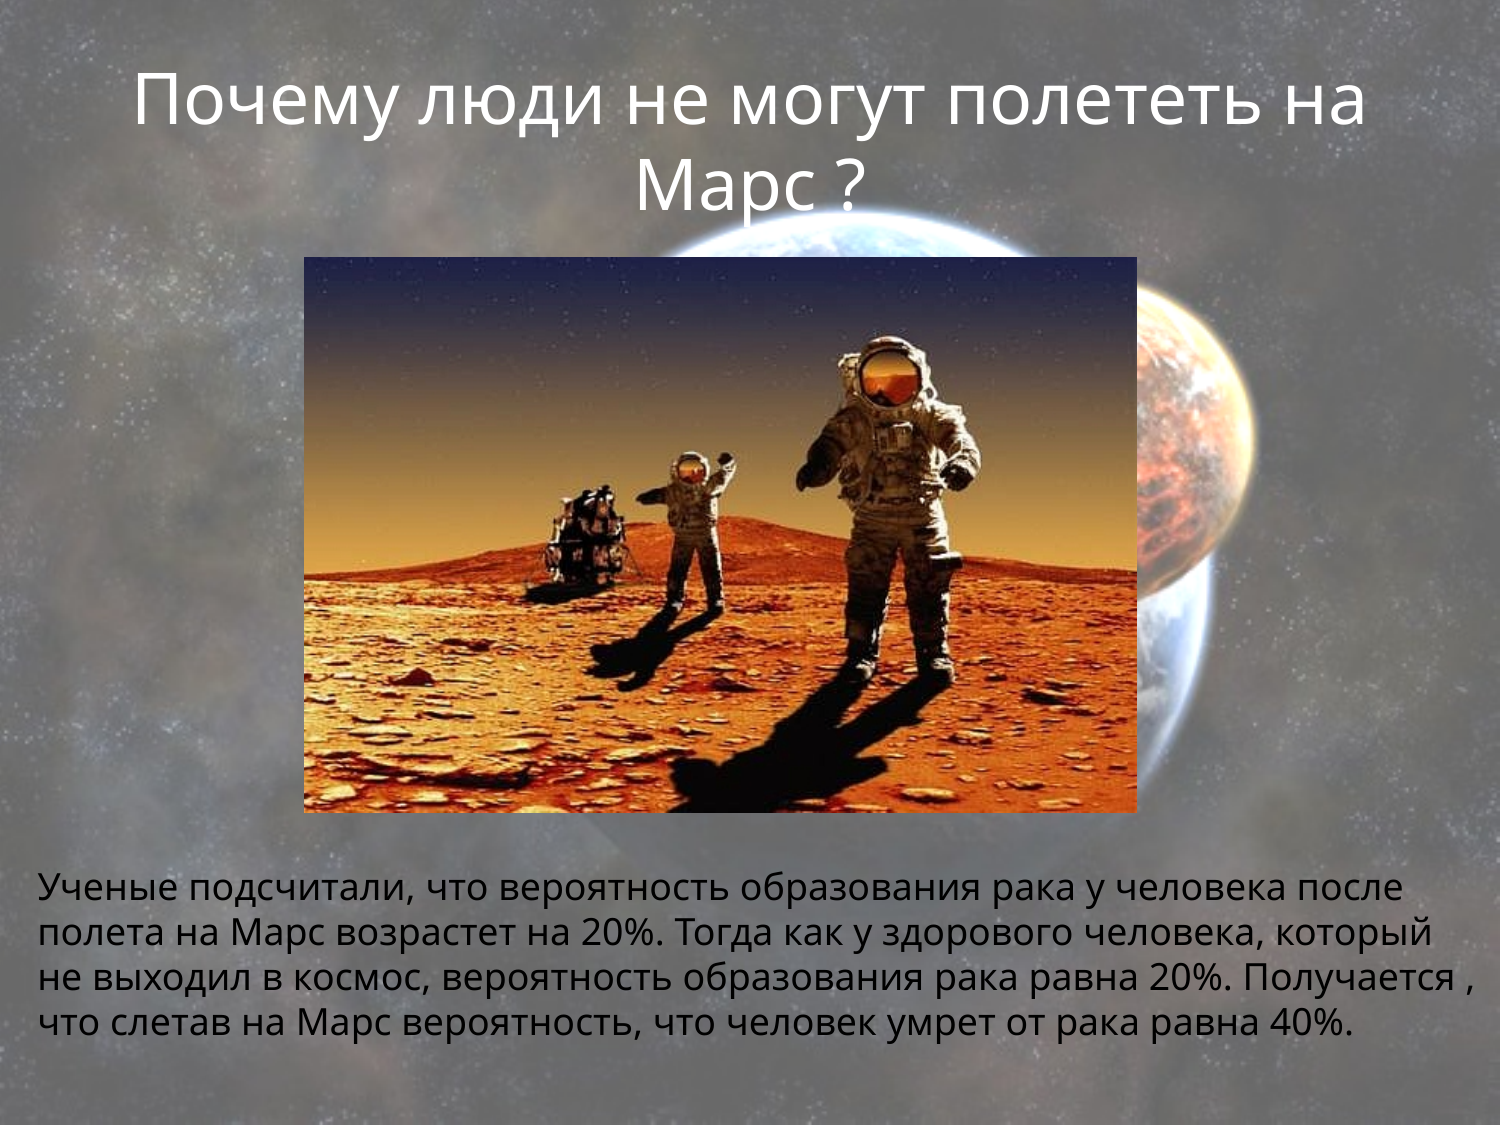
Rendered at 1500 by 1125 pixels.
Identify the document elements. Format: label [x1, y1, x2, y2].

picture [304, 257, 1137, 814]
list [0, 0, 1500, 1125]
